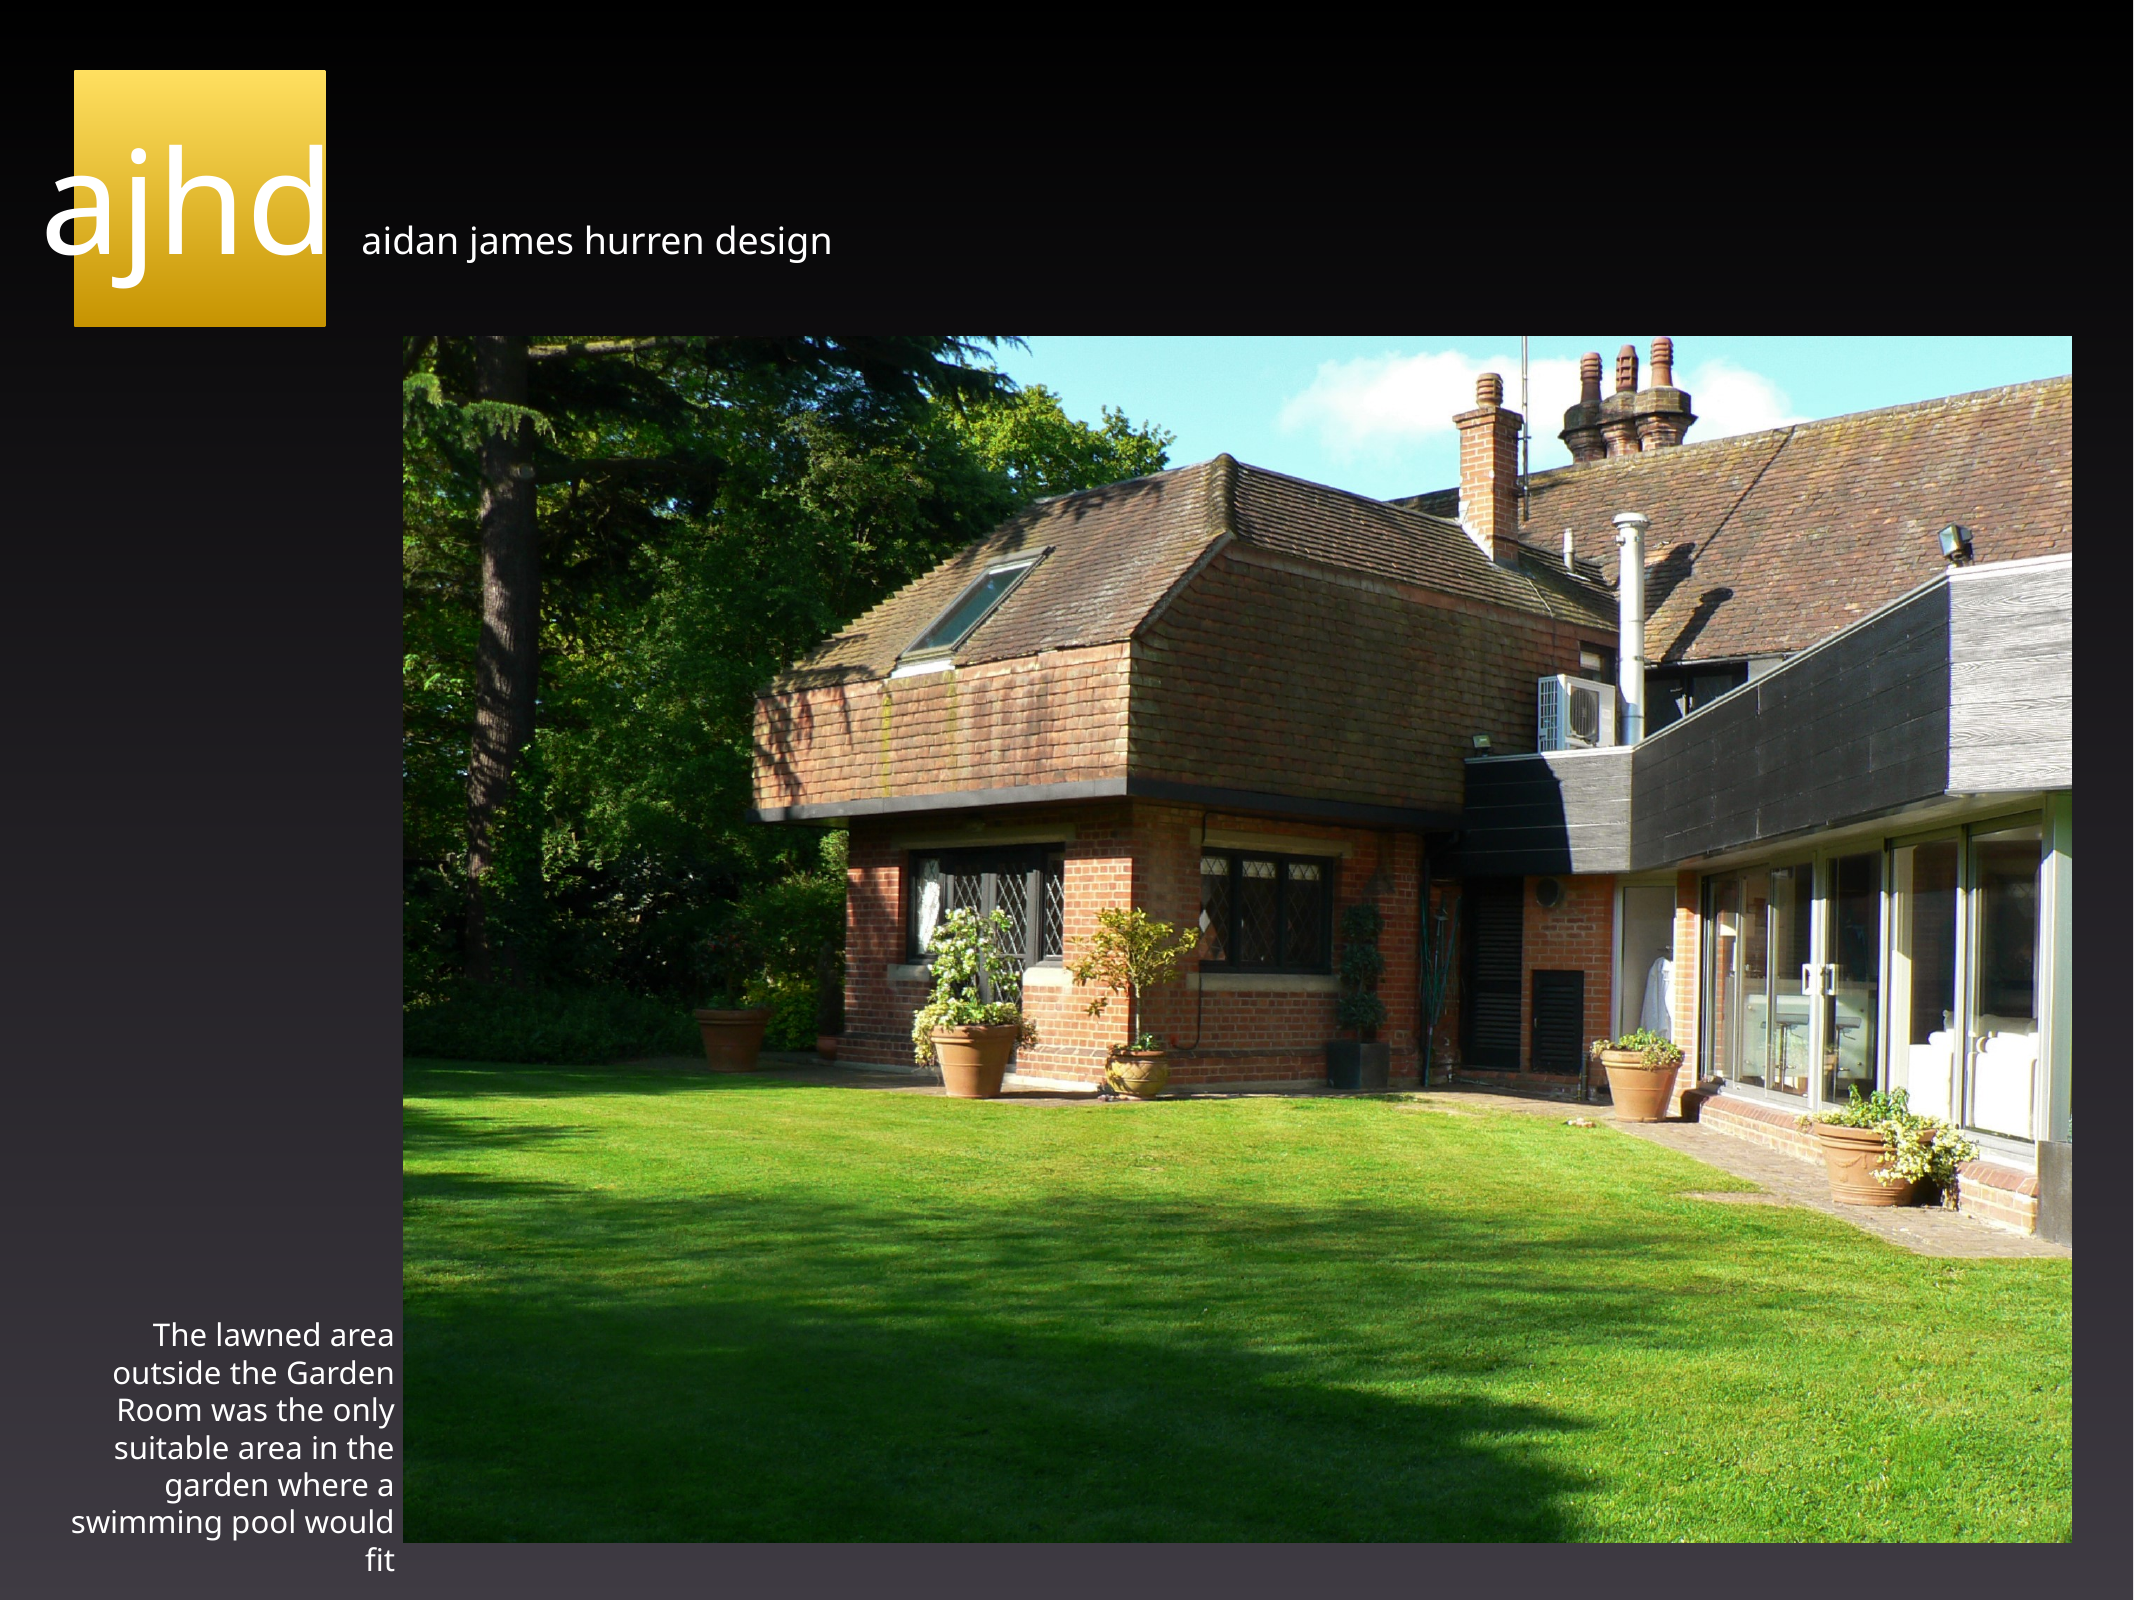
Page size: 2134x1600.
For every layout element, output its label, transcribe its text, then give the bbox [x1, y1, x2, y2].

text_box ajhd aidan james hurren design [31, 102, 1007, 332]
picture [403, 336, 2072, 1543]
text_box [74, 70, 326, 102]
text_box The lawned area outside the Garden Room was the only suitable area in the garden where a swimming pool would fit [29, 1307, 404, 1586]
